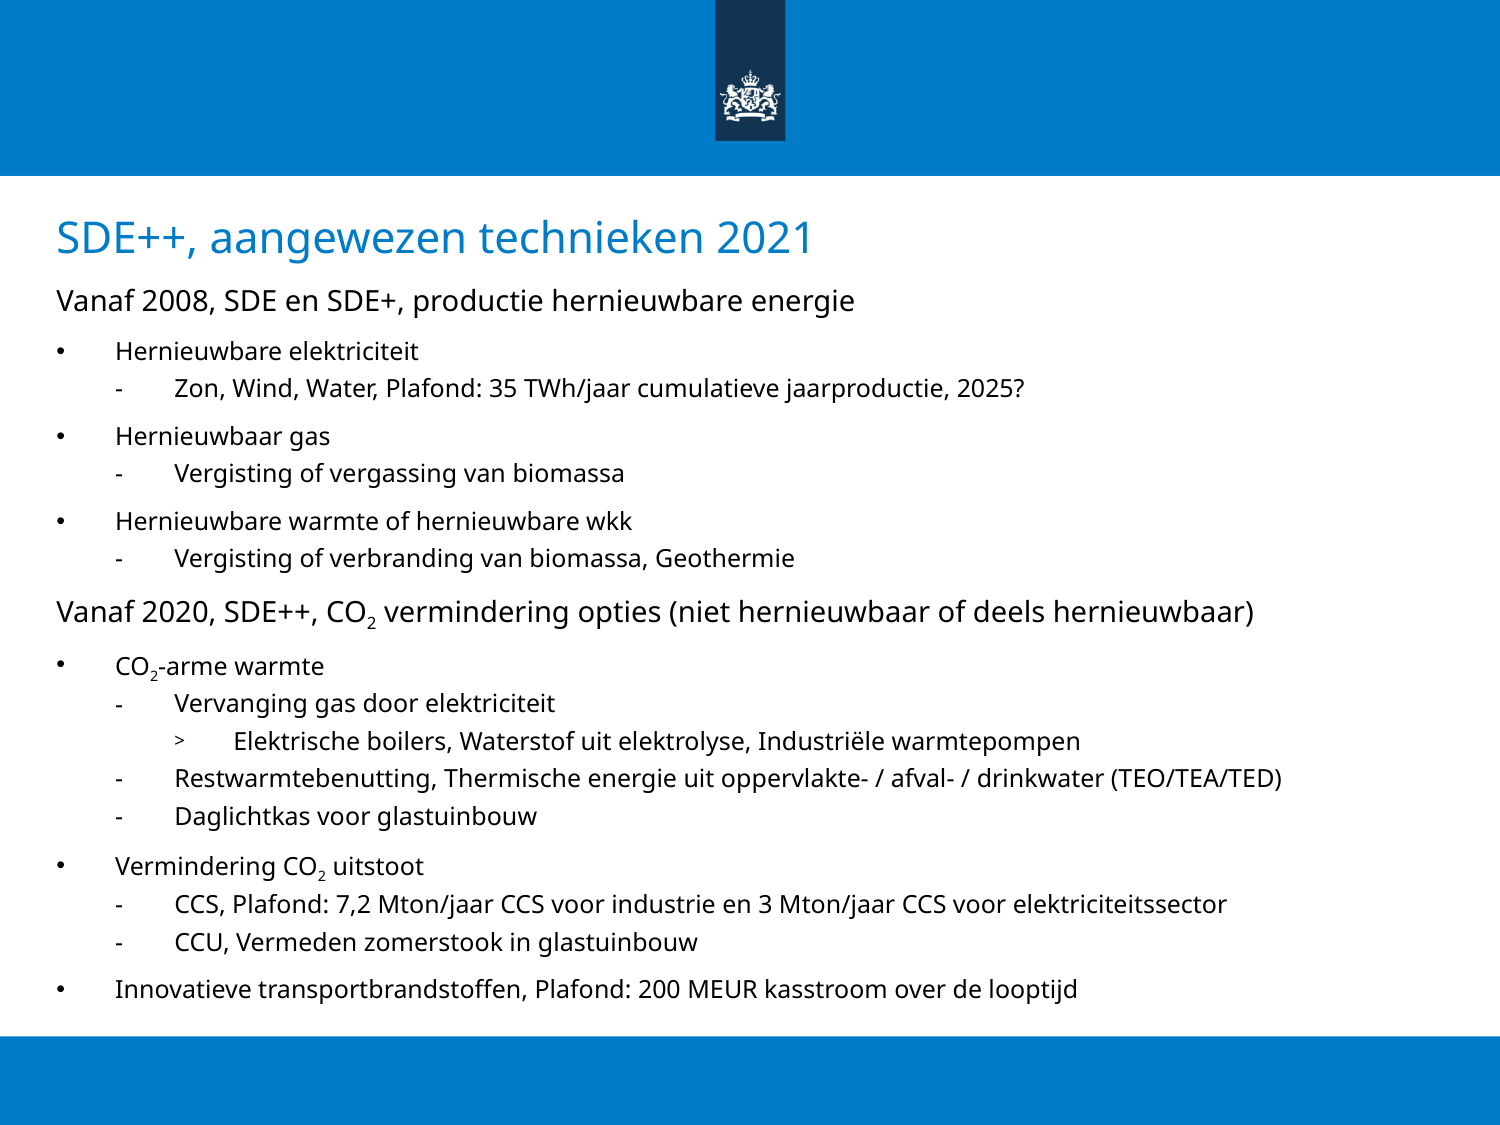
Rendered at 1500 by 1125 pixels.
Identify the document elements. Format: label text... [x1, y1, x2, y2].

list Vanaf 2008, SDE en SDE+, productie hernieuwbare energie Hernieuwbare elektriciteit Zon, Wind, Water, Plafond: 35 TWh/jaar cumulatieve jaarproductie, 2025? Hernieuwbaar gas Vergisting of vergassing van biomassa Hernieuwbare warmte of hernieuwbare wkk Vergisting of verbranding van biomassa, Geothermie Vanaf 2020, SDE++, CO2 vermindering opties (niet hernieuwbaar of deels hernieuwbaar) CO2-arme warmte Vervanging gas door elektriciteit Elektrische boilers, Waterstof uit elektrolyse, Industriële warmtepompen Restwarmtebenutting, Thermische energie uit oppervlakte- / afval- / drinkwater (TEO/TEA/TED) Daglichtkas voor glastuinbouw Vermindering CO2 uitstoot CCS, Plafond: 7,2 Mton/jaar CCS voor industrie en 3 Mton/jaar CCS voor elektriciteitssector CCU, Vermeden zomerstook in glastuinbouw Innovatieve transportbrandstoffen, Plafond: 200 MEUR kasstroom over de looptijd [41, 278, 1459, 842]
picture [0, 0, 1500, 141]
title SDE++, aangewezen technieken 2021 [41, 207, 1459, 278]
